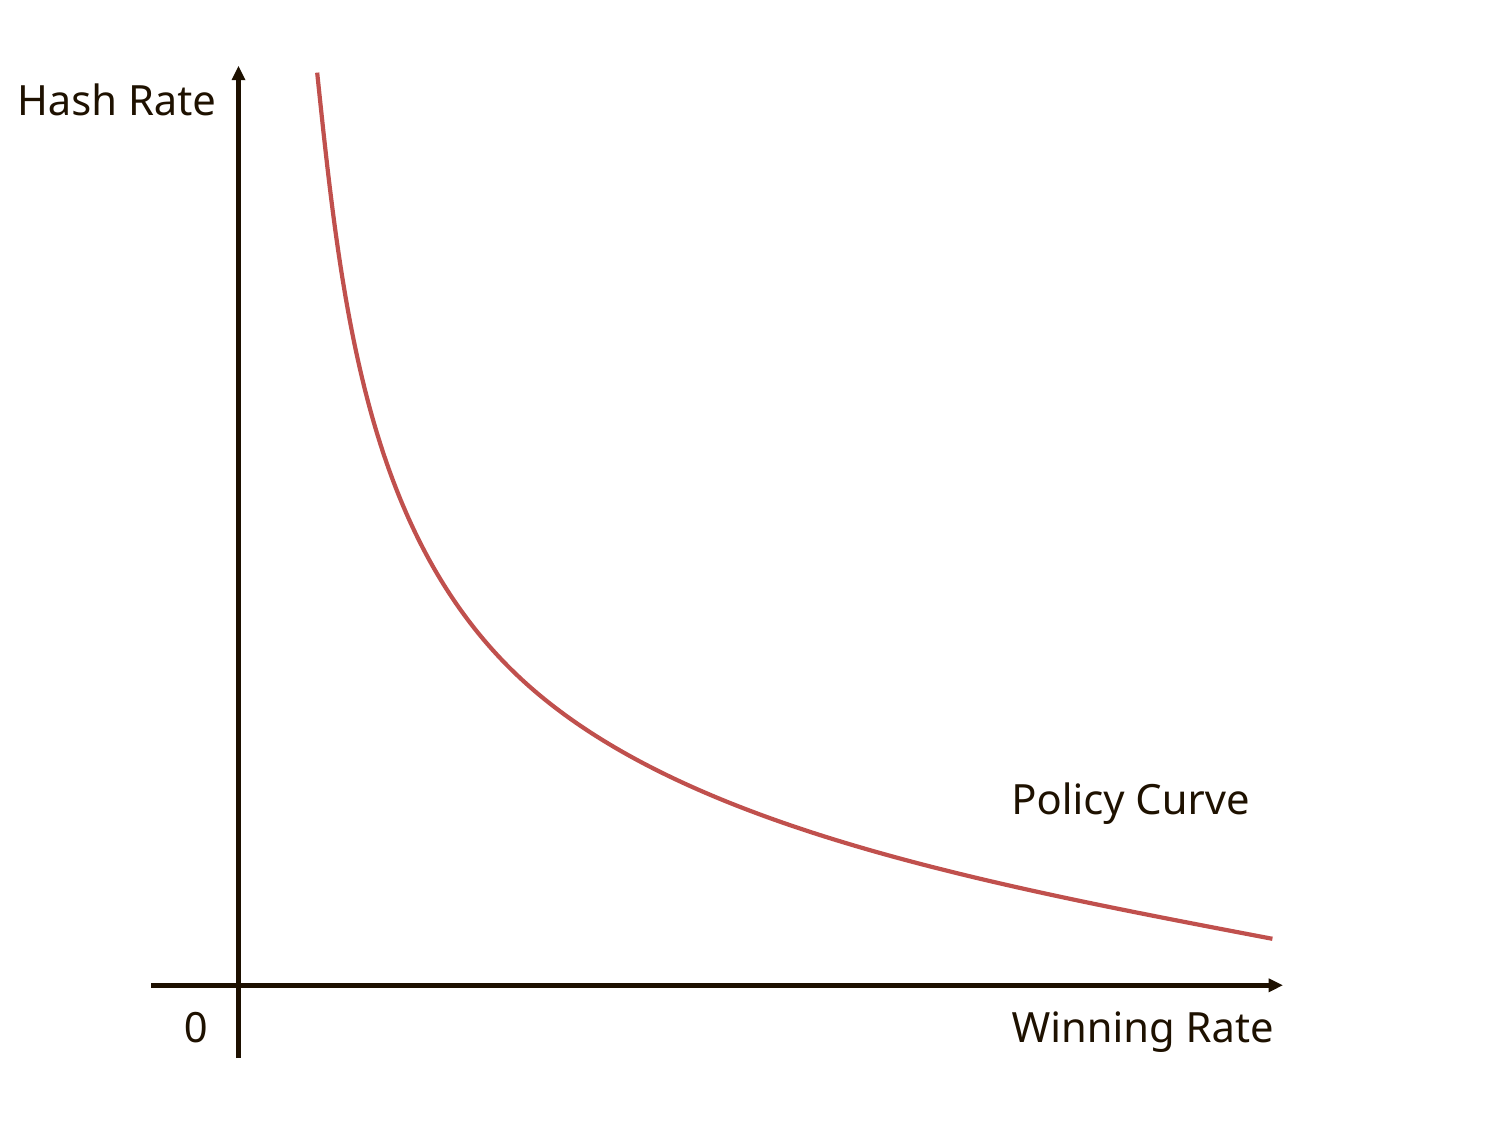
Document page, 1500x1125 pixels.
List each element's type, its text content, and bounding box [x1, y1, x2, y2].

text_box 0 [122, 993, 223, 1059]
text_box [316, 72, 1276, 940]
